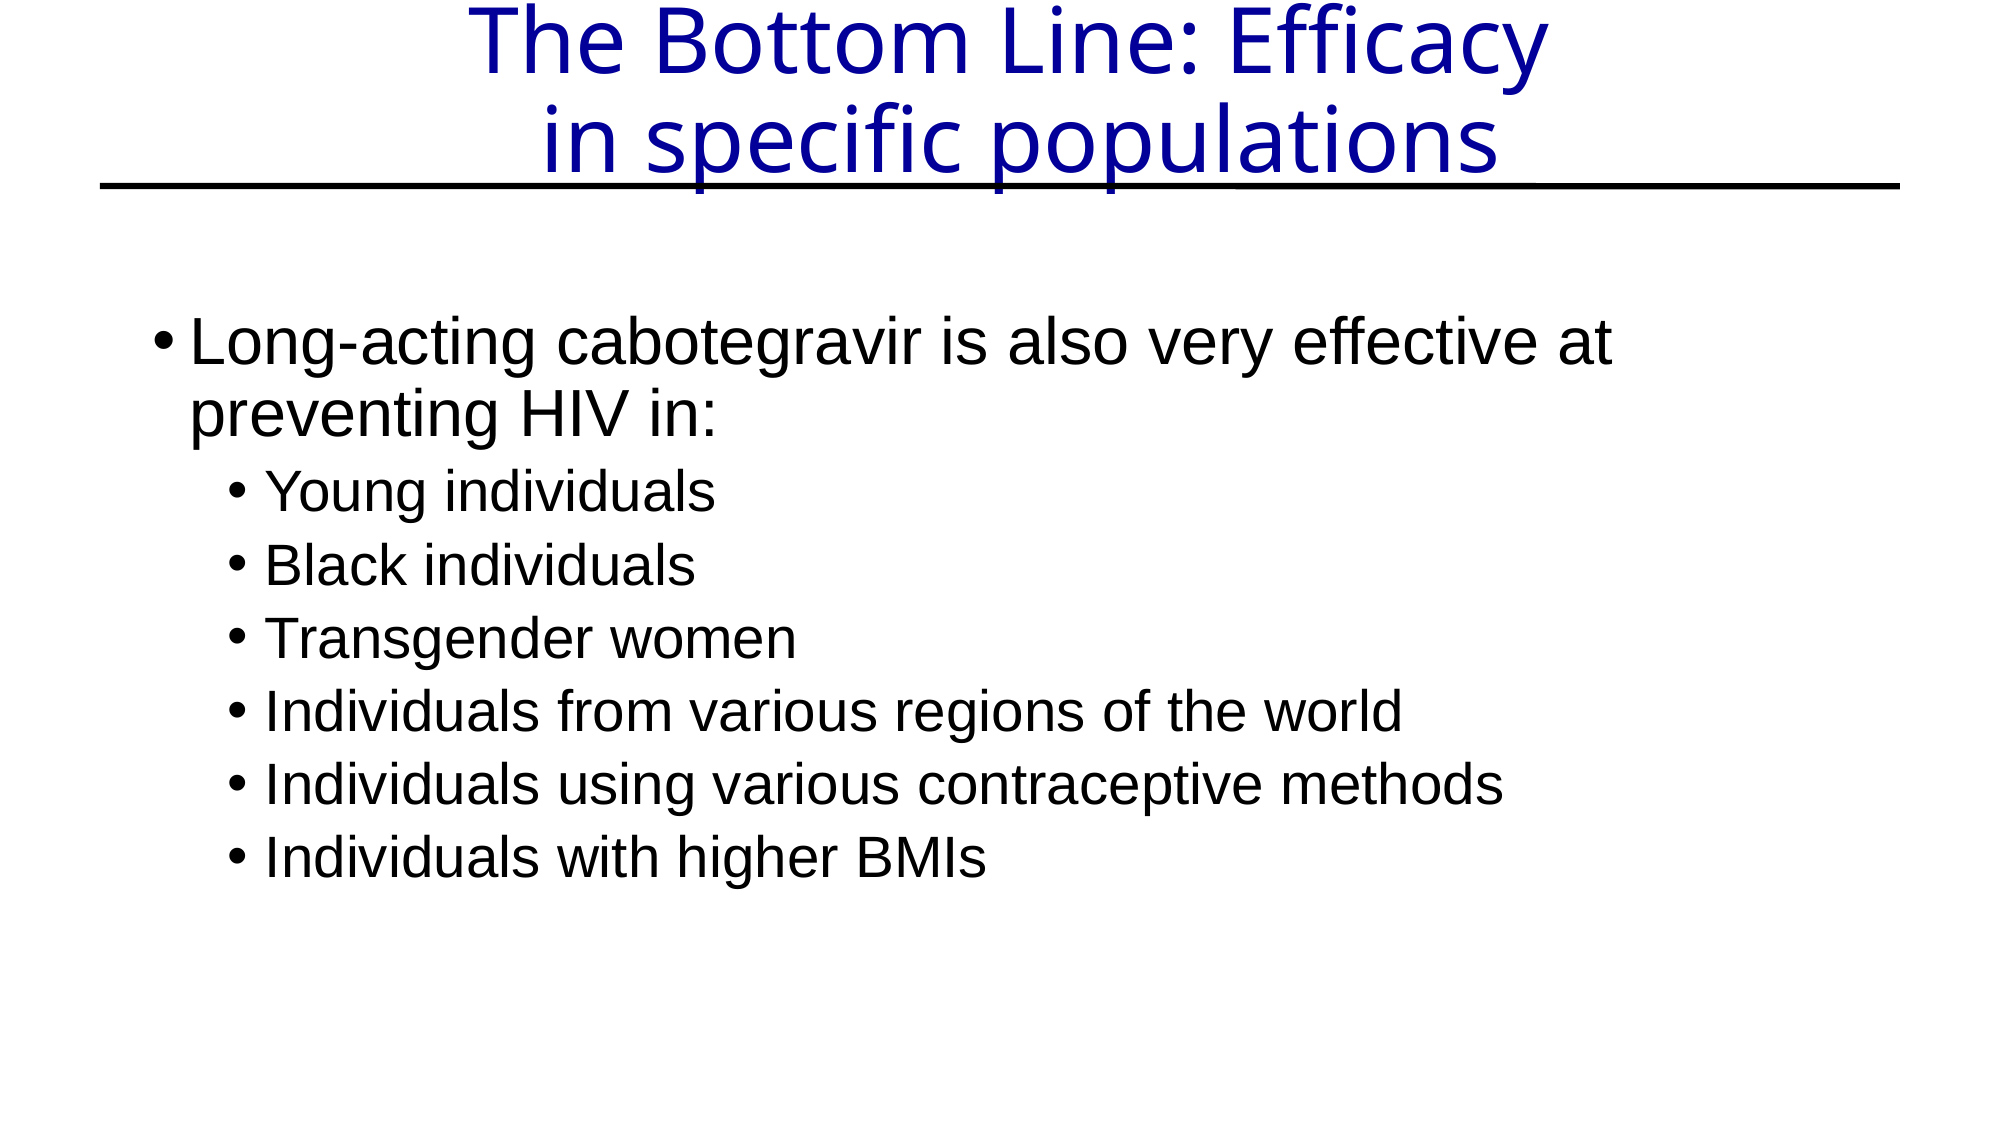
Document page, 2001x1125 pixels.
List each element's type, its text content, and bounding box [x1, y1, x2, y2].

title The Bottom Line: Efficacy in specific populations [42, 0, 2000, 202]
list Long-acting cabotegravir is also very effective at preventing HIV in: Young individuals Black individuals Transgender women Individuals from various regions of the world Individuals using various contraceptive methods Individuals with higher BMIs [137, 299, 1863, 1014]
